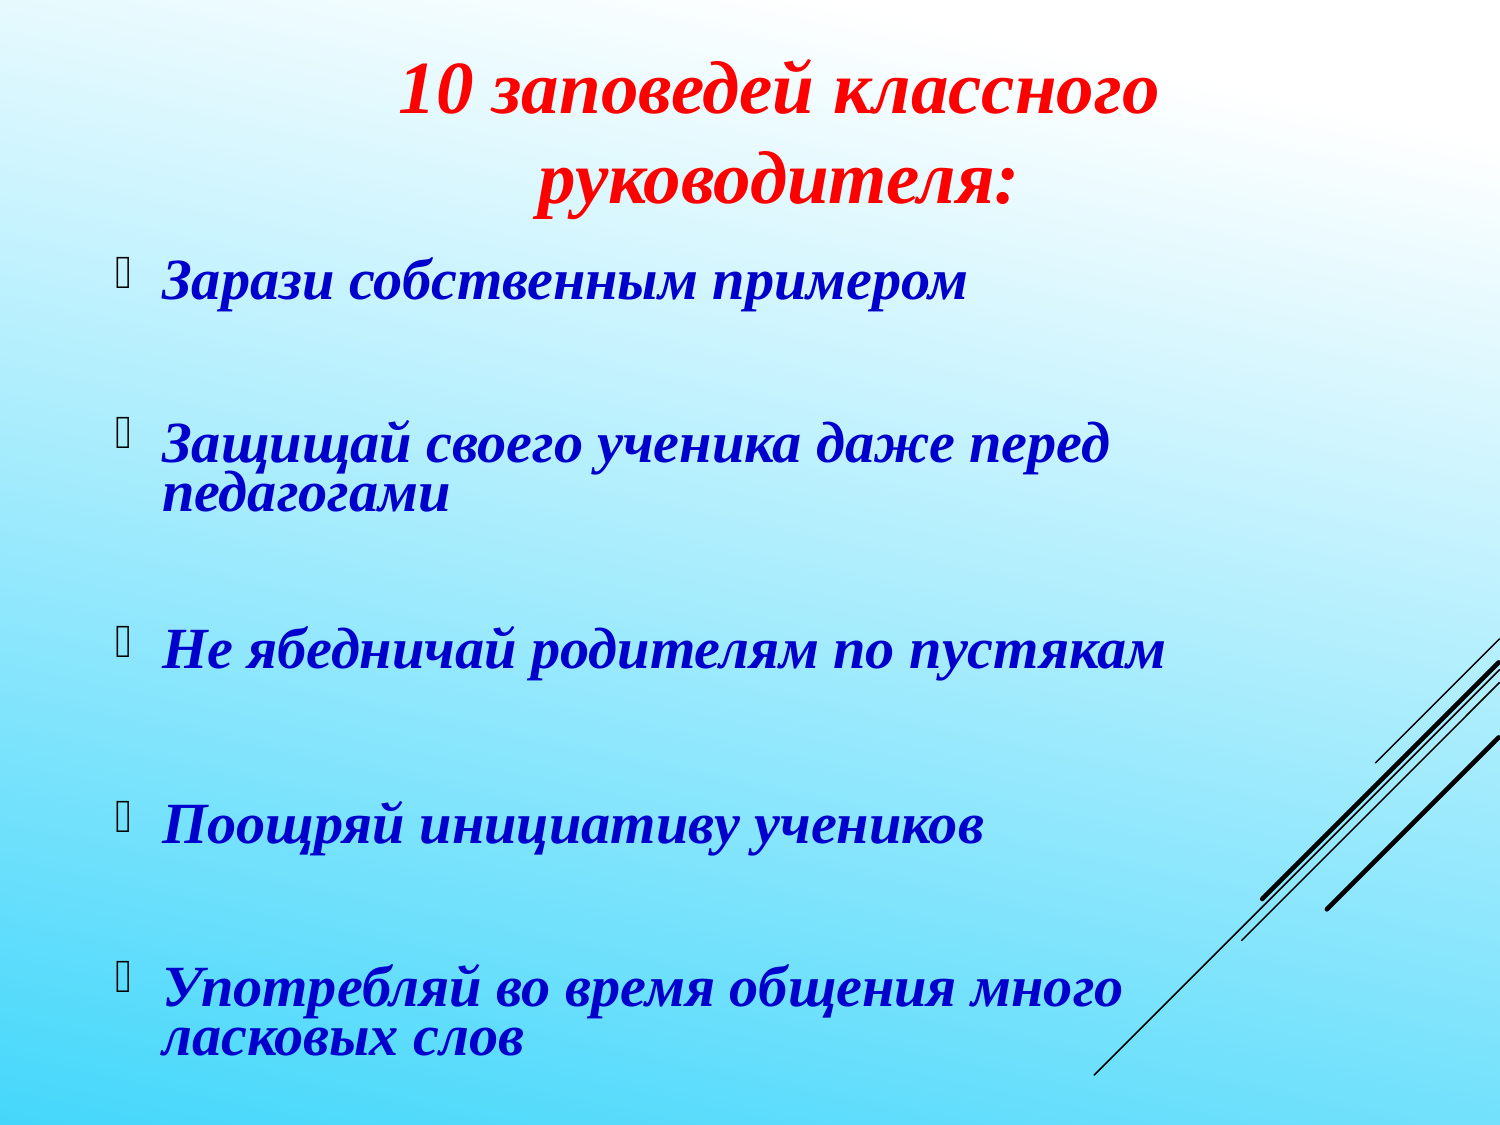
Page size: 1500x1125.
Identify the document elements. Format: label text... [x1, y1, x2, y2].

text_box Зарази собственным примером Защищай своего ученика даже перед педагогами Не ябедничай родителям по пустякам Поощряй инициативу учеников Употребляй во время общения много ласковых слов [100, 278, 1376, 1036]
text_box 10 заповедей классного руководителя: [135, 30, 1424, 226]
